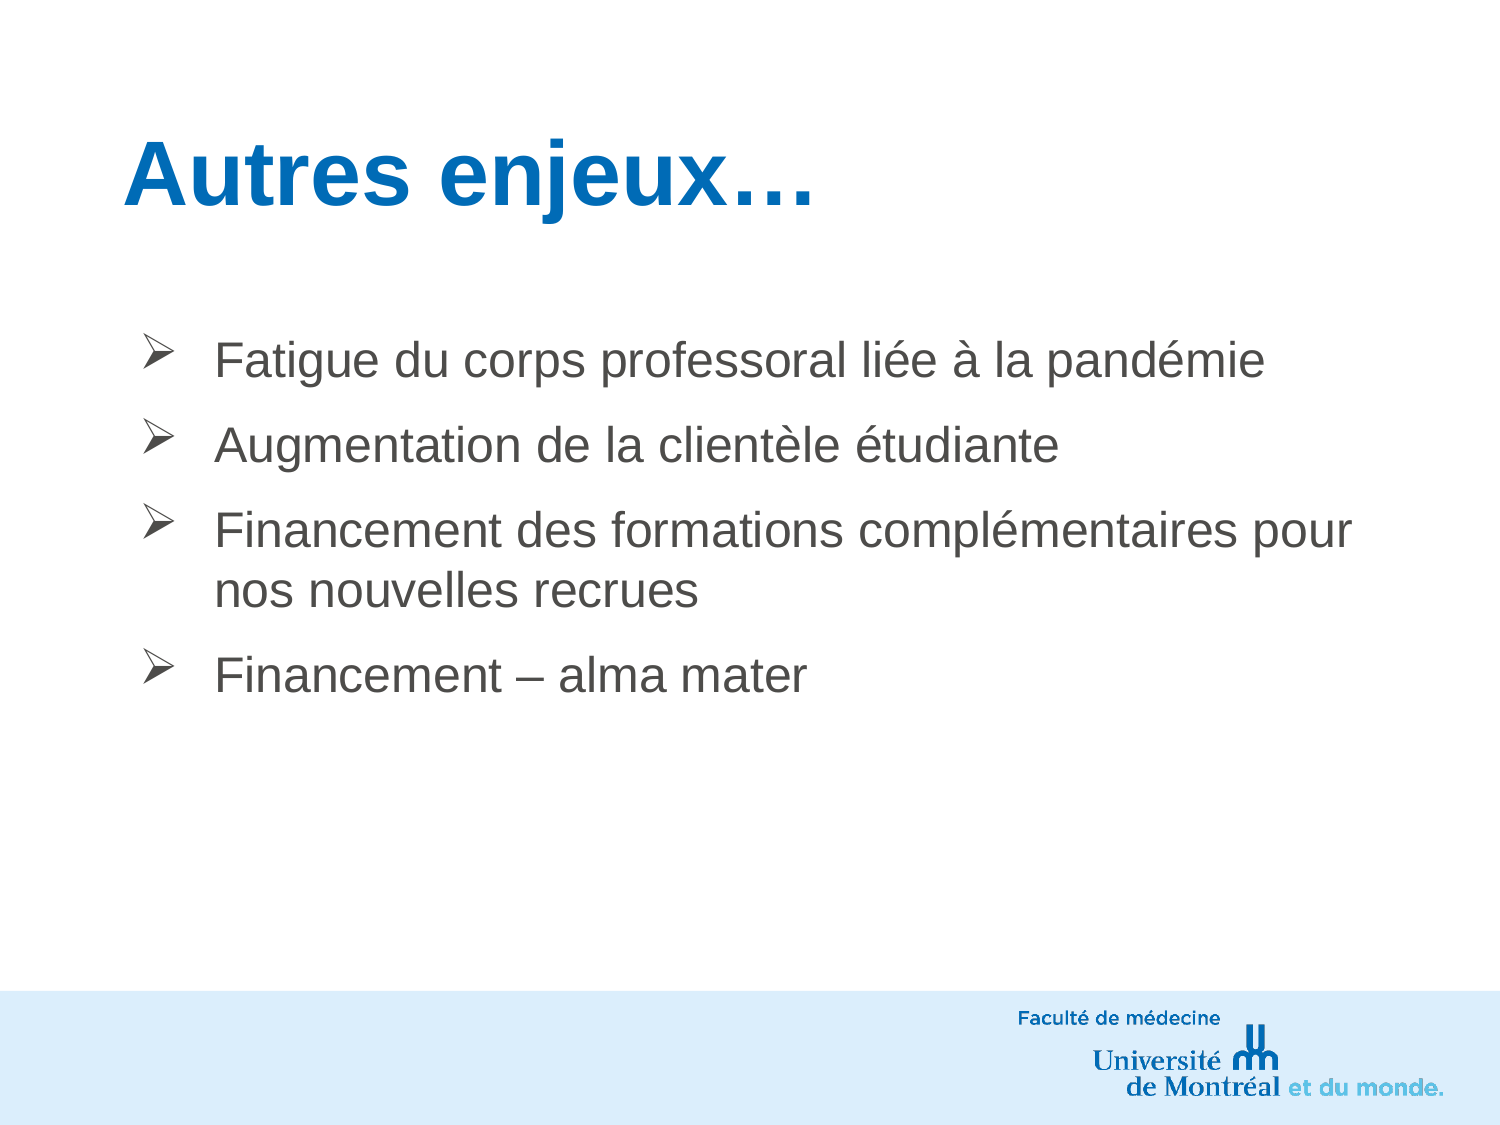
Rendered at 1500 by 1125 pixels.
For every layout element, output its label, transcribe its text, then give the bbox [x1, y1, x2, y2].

title Autres enjeux… [107, 12, 1375, 234]
picture [993, 988, 1468, 1117]
list Fatigue du corps professoral liée à la pandémie Augmentation de la clientèle étudiante Financement des formations complémentaires pour nos nouvelles recrues Financement – alma mater [124, 319, 1394, 874]
